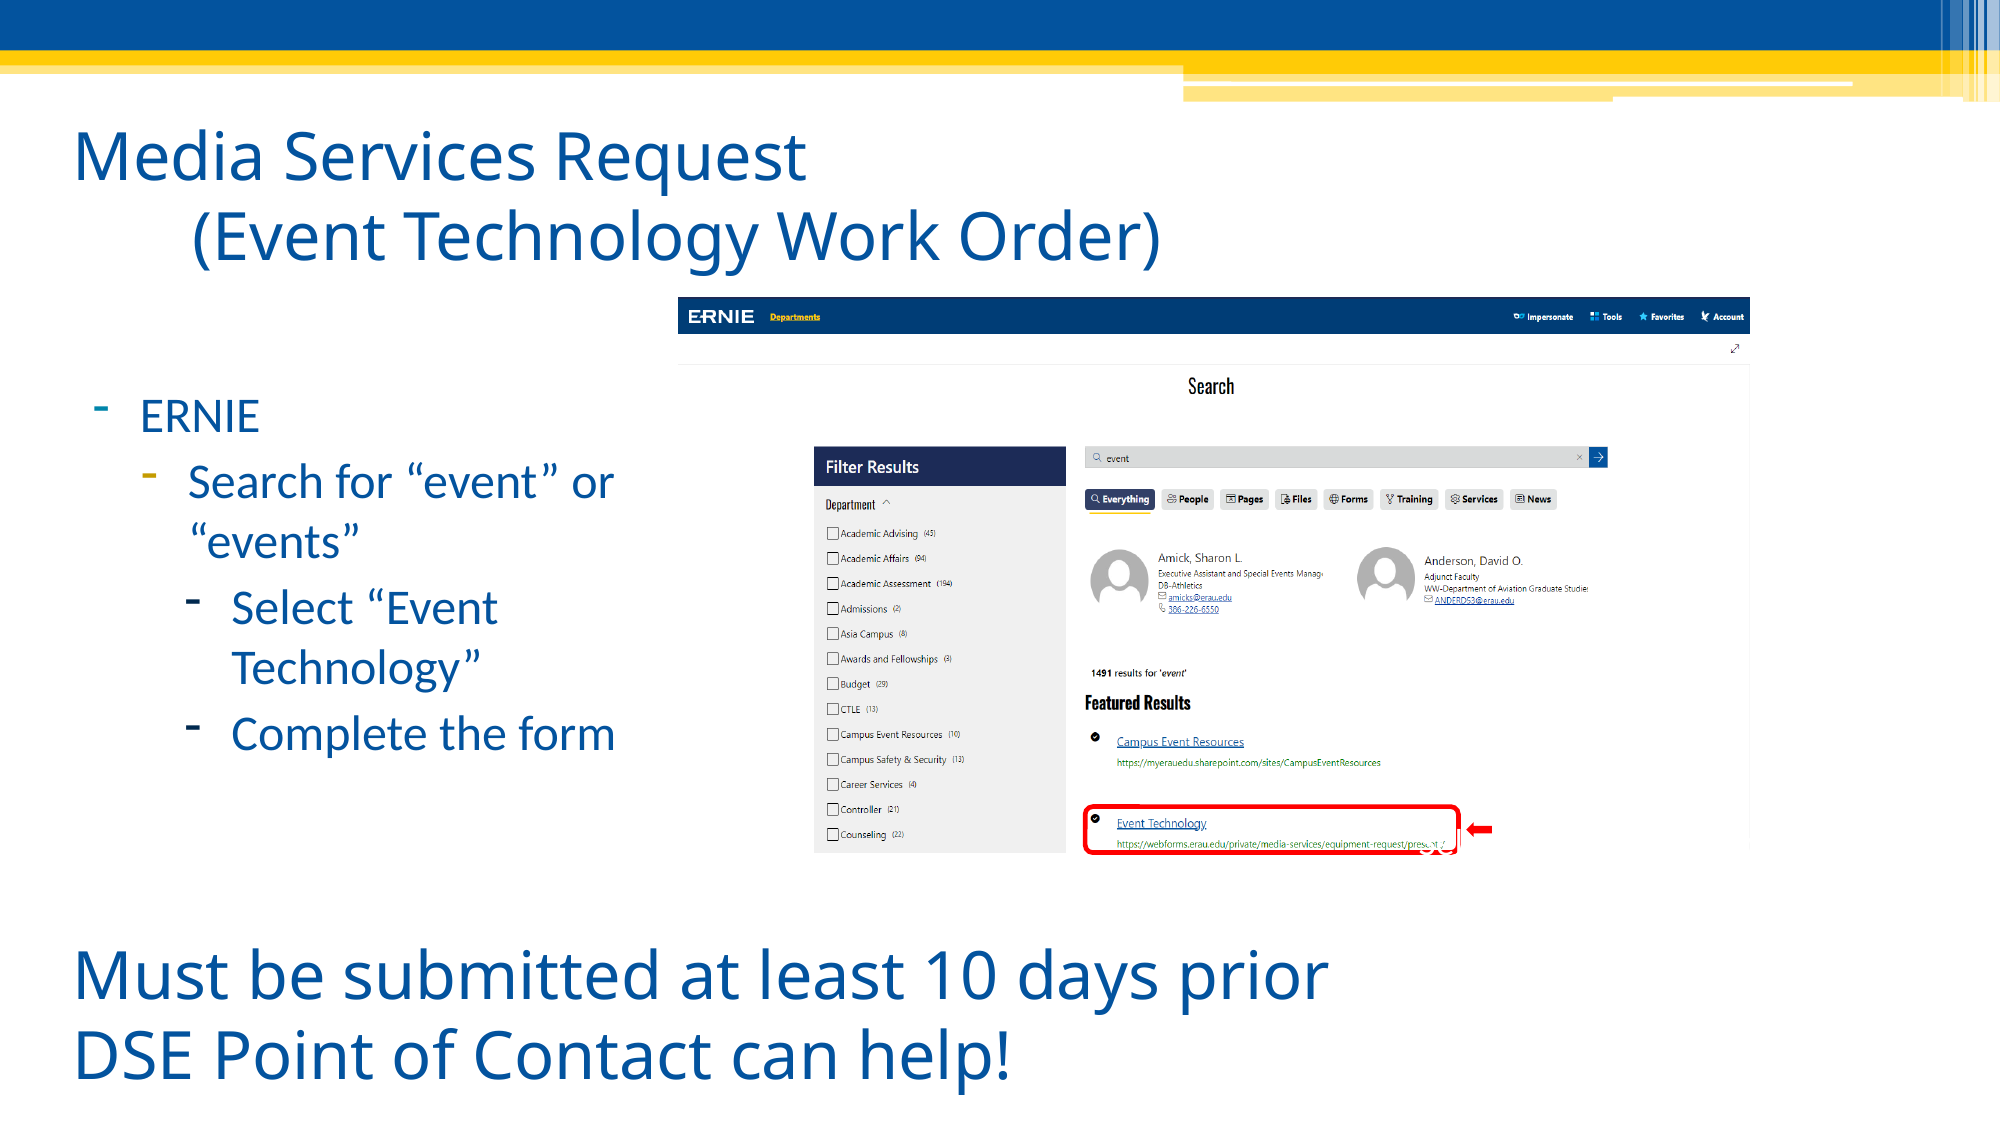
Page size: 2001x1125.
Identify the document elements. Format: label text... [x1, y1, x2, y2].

title Media Services Request (Event Technology Work Order) [58, 106, 1762, 282]
text_box Must be submitted at least 10 days prior DSE Point of Contact can help! [58, 925, 2000, 1100]
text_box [678, 297, 1750, 853]
text_box ERNIE Search for “event” or “events” Select “Event Technology” Complete the form [76, 374, 737, 956]
